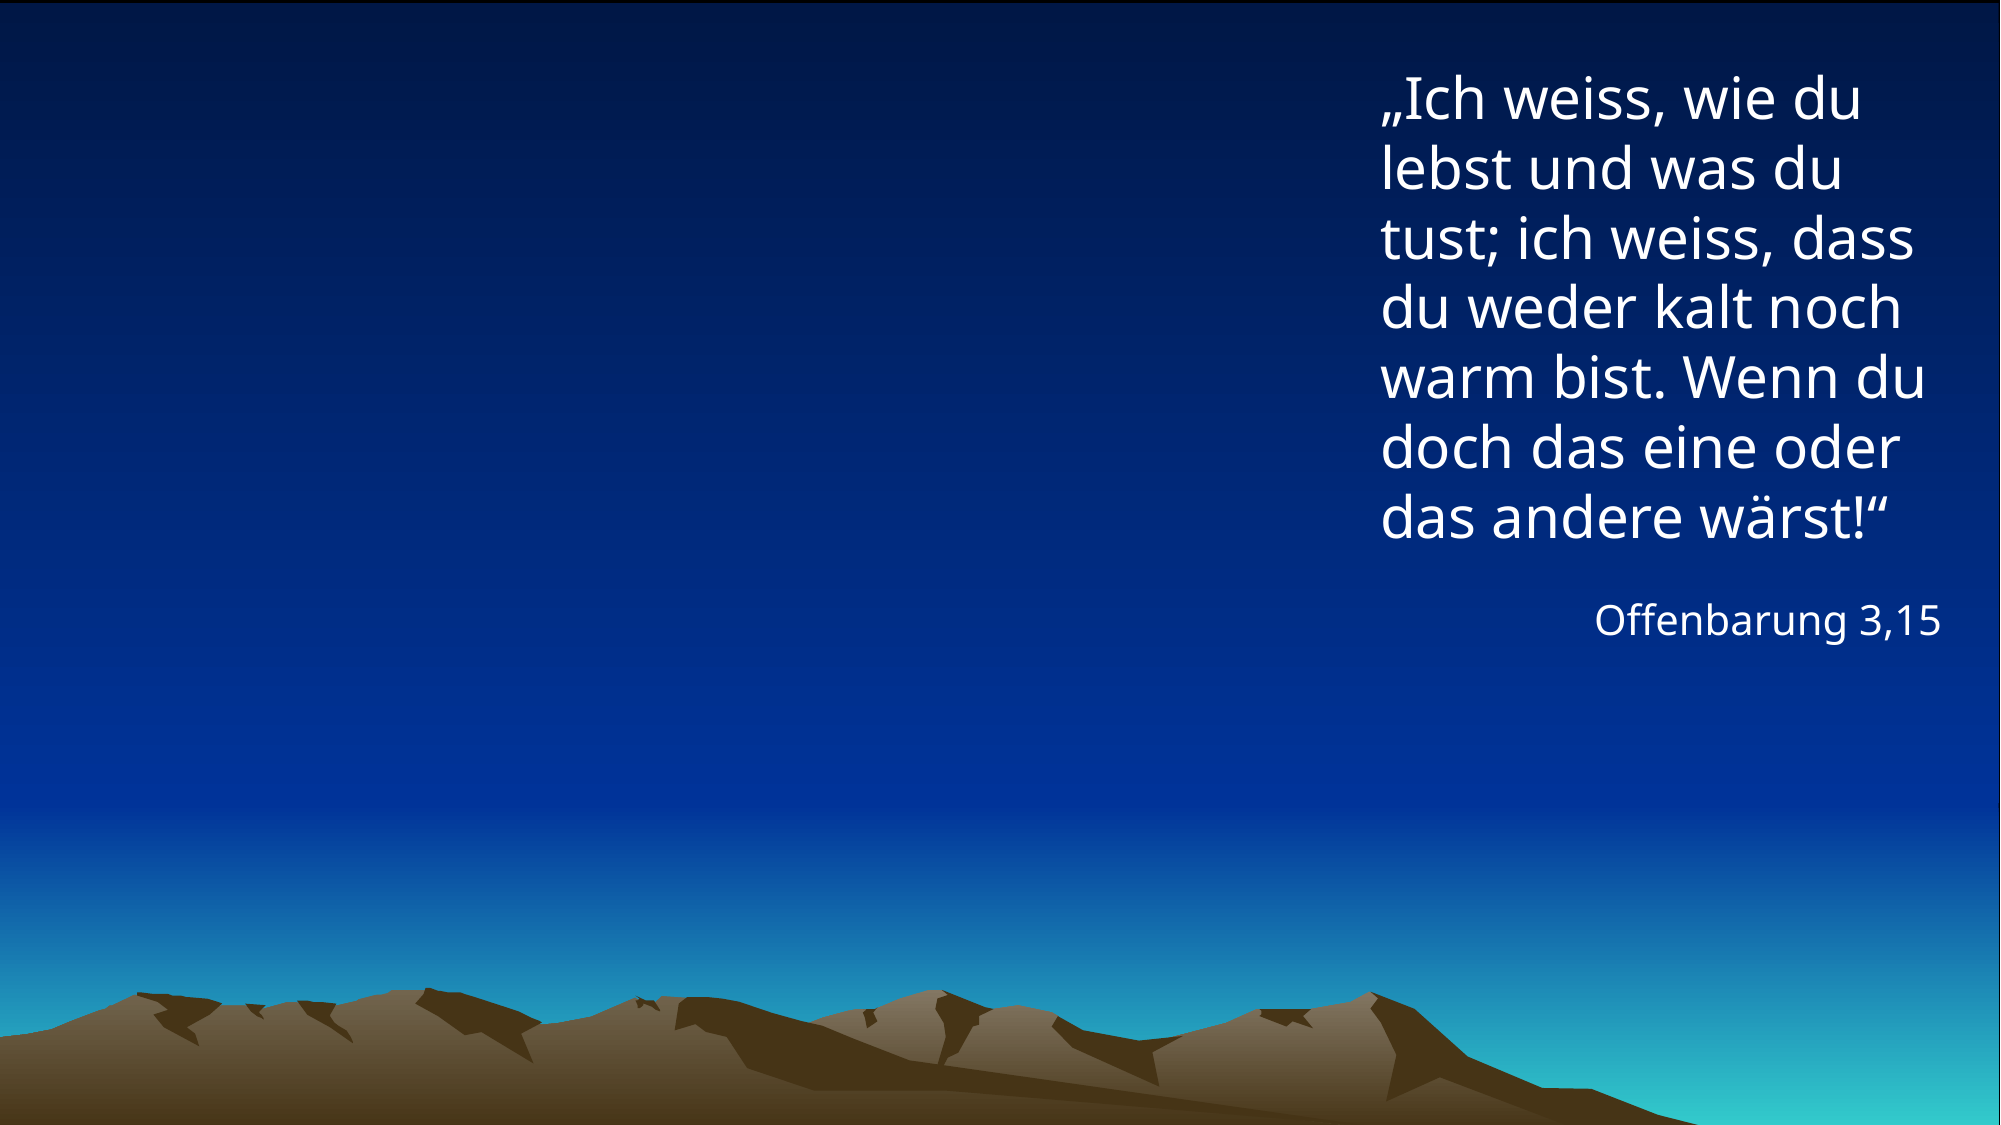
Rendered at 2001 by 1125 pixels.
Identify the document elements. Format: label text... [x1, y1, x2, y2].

subtitle Offenbarung 3,15 [1272, 586, 1958, 1125]
title „Ich weiss, wie du lebst und was du tust; ich weiss, dass du weder kalt noch warm bist. Wenn du doch das eine oder das andere wärst!“ [1364, 53, 1958, 559]
